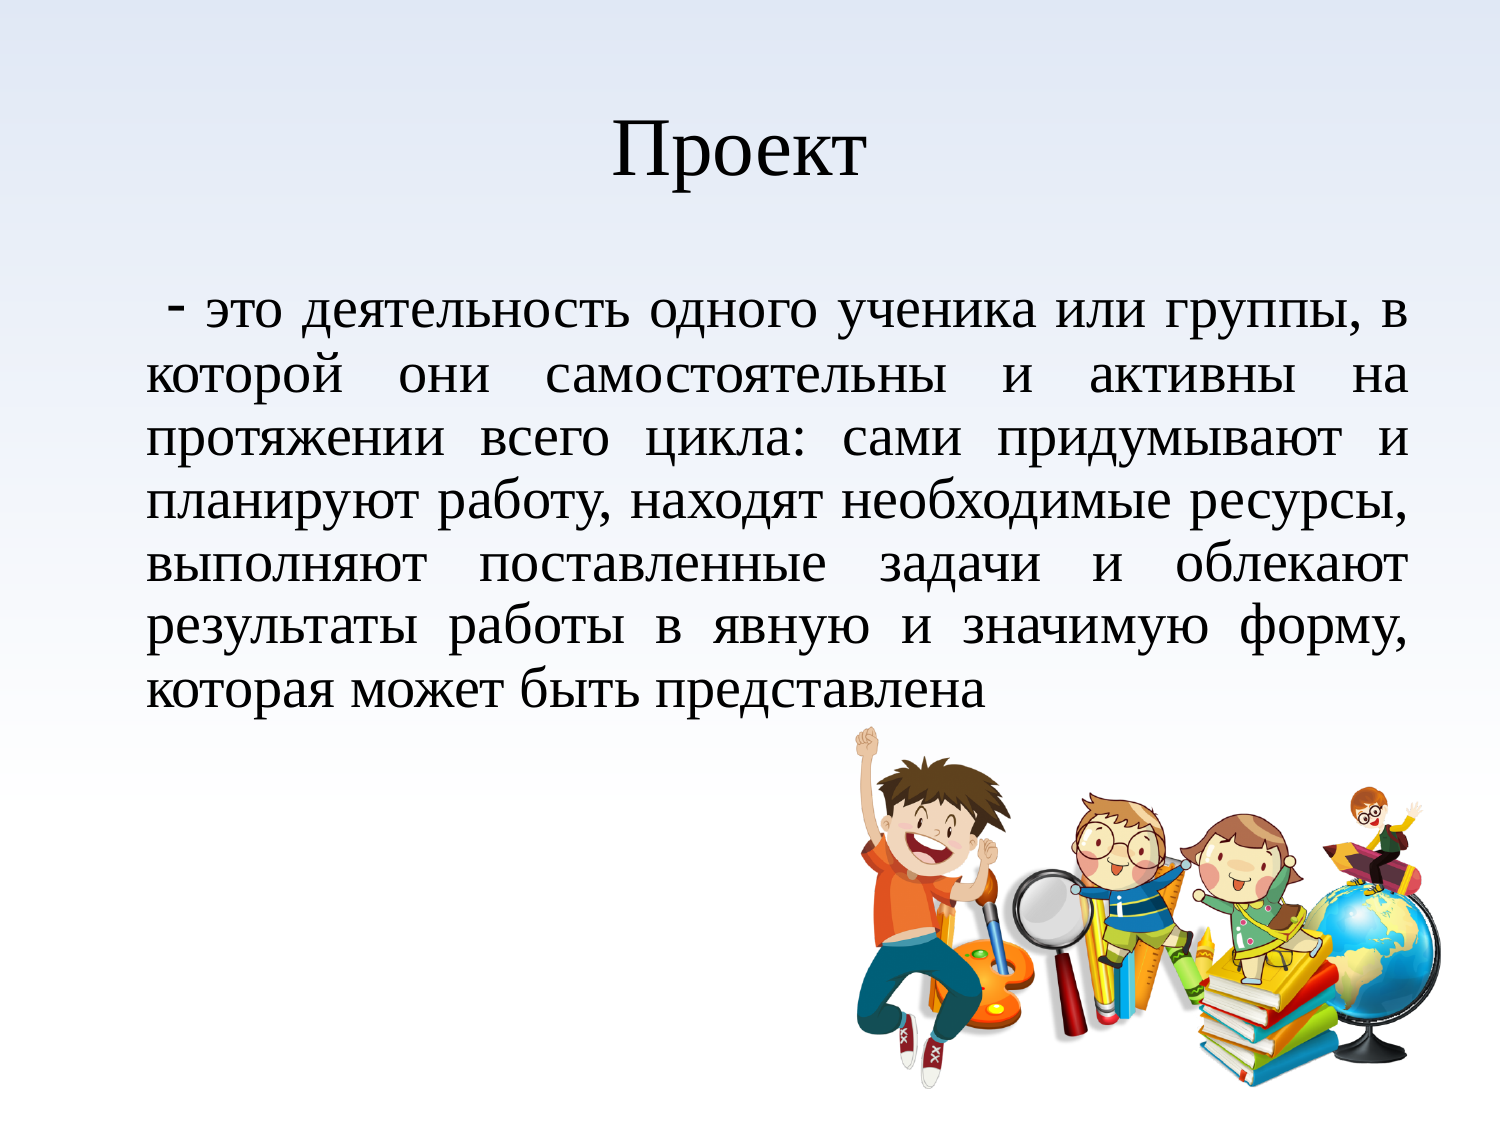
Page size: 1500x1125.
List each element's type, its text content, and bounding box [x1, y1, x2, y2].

list - это деятельность одного ученика или группы, в которой они самостоятельны и активны на протяжении всего цикла: сами придумывают и планируют работу, находят необходимые ресурсы, выполняют поставленные задачи и облекают результаты работы в явную и значимую форму, которая может быть представлена [75, 262, 1425, 1005]
picture [855, 726, 1441, 1090]
title Проект [75, 45, 1425, 233]
